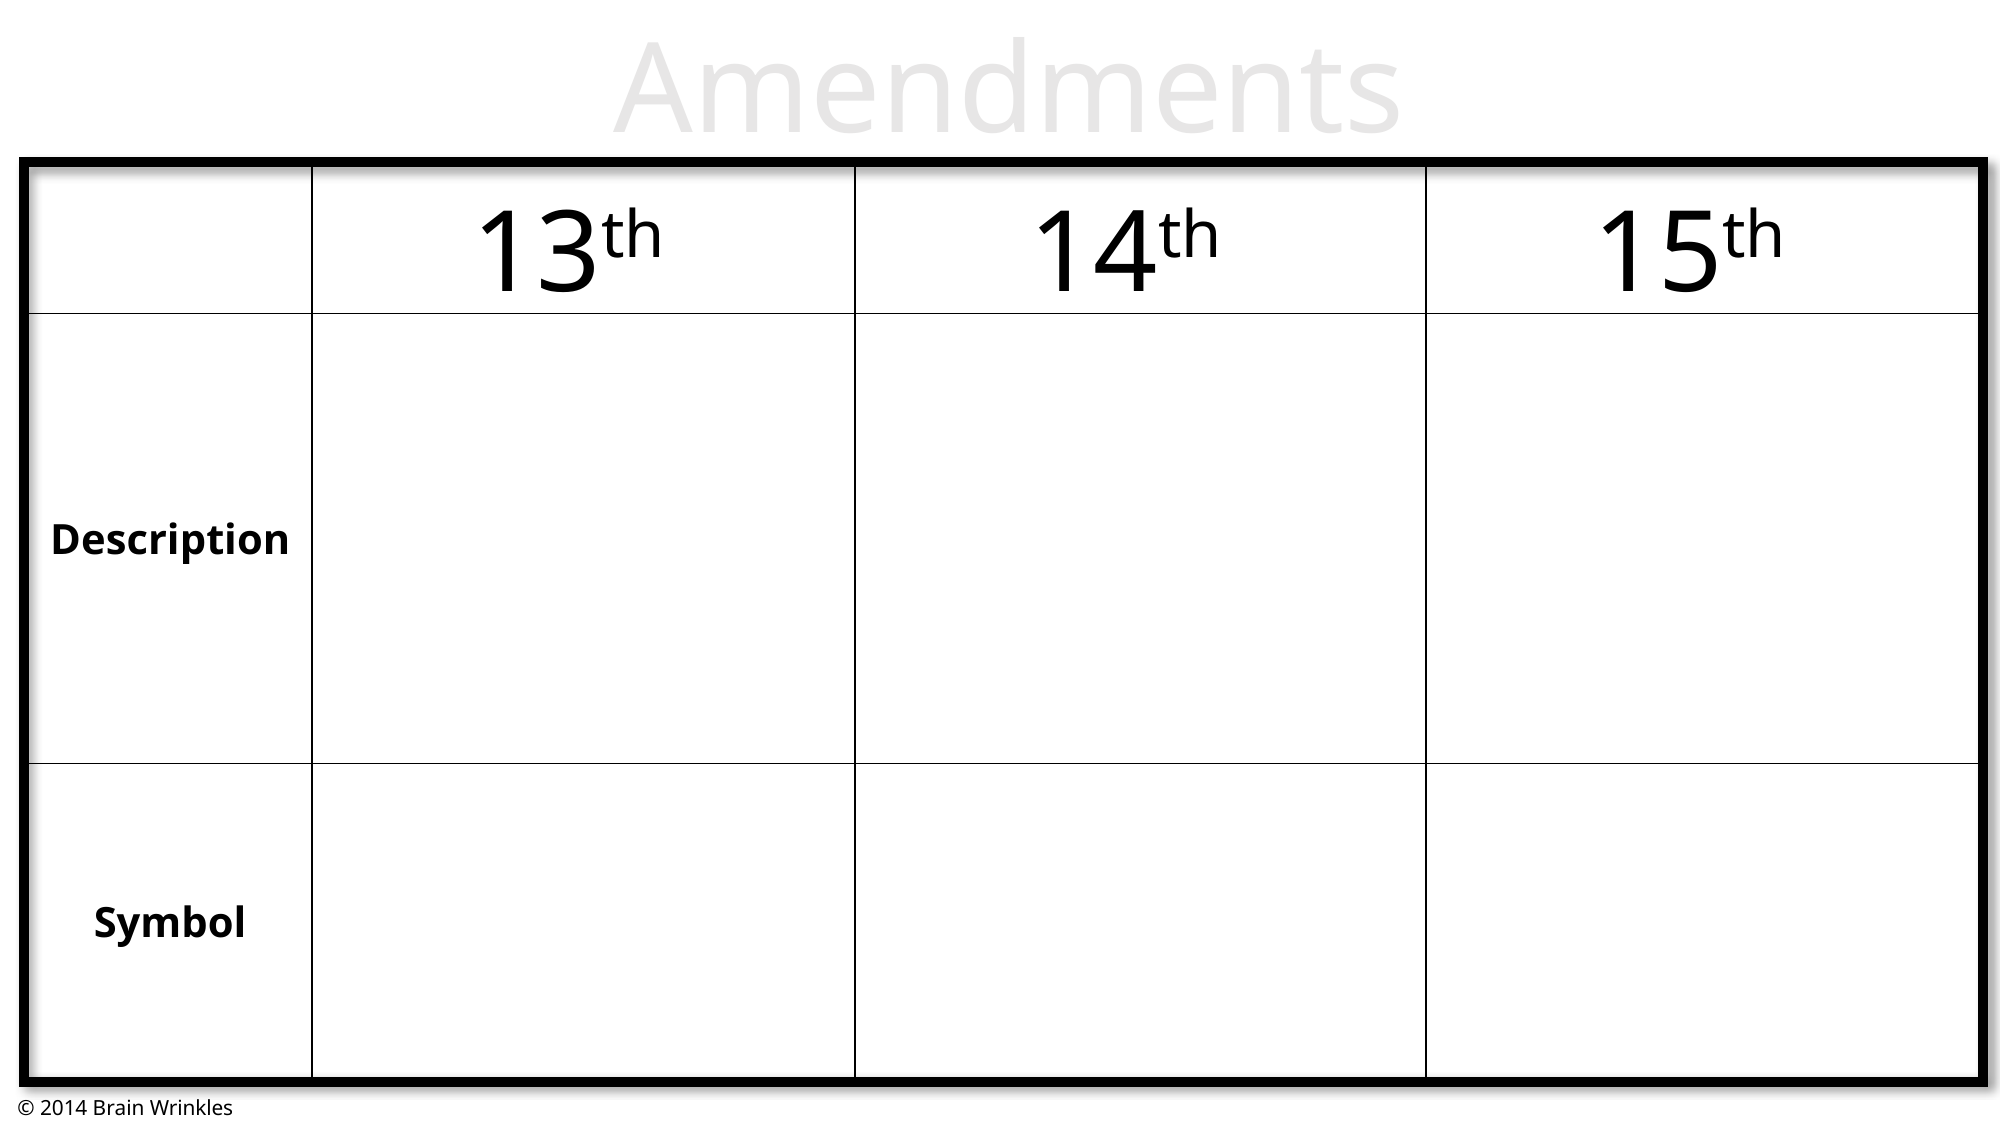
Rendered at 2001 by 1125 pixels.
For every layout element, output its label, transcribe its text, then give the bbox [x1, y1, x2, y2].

text_box © 2014 Brain Wrinkles [2, 1086, 438, 1125]
text_box [23, 161, 1984, 1083]
text_box Amendments [19, 0, 2000, 165]
